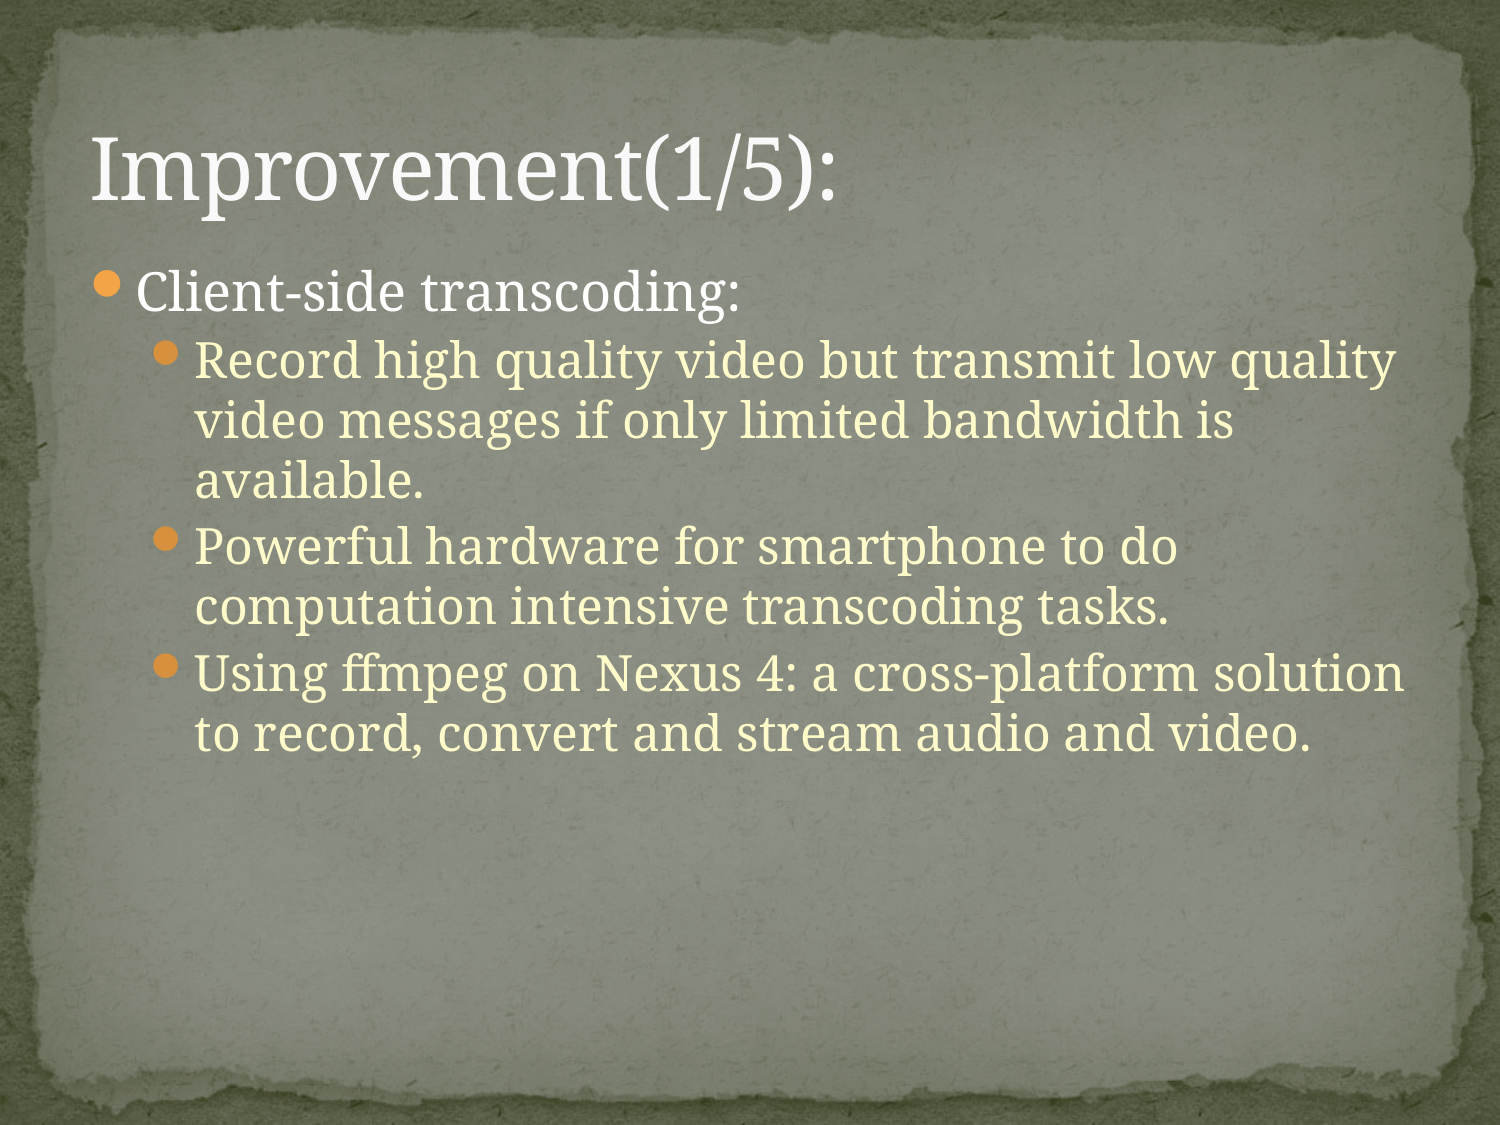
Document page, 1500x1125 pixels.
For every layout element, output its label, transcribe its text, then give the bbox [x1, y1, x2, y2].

title Improvement(1/5): [74, 24, 1425, 225]
list Client-side transcoding: Record high quality video but transmit low quality video messages if only limited bandwidth is available. Powerful hardware for smartphone to do computation intensive transcoding tasks. Using ffmpeg on Nexus 4: a cross-platform solution to record, convert and stream audio and video. [75, 249, 1425, 1000]
